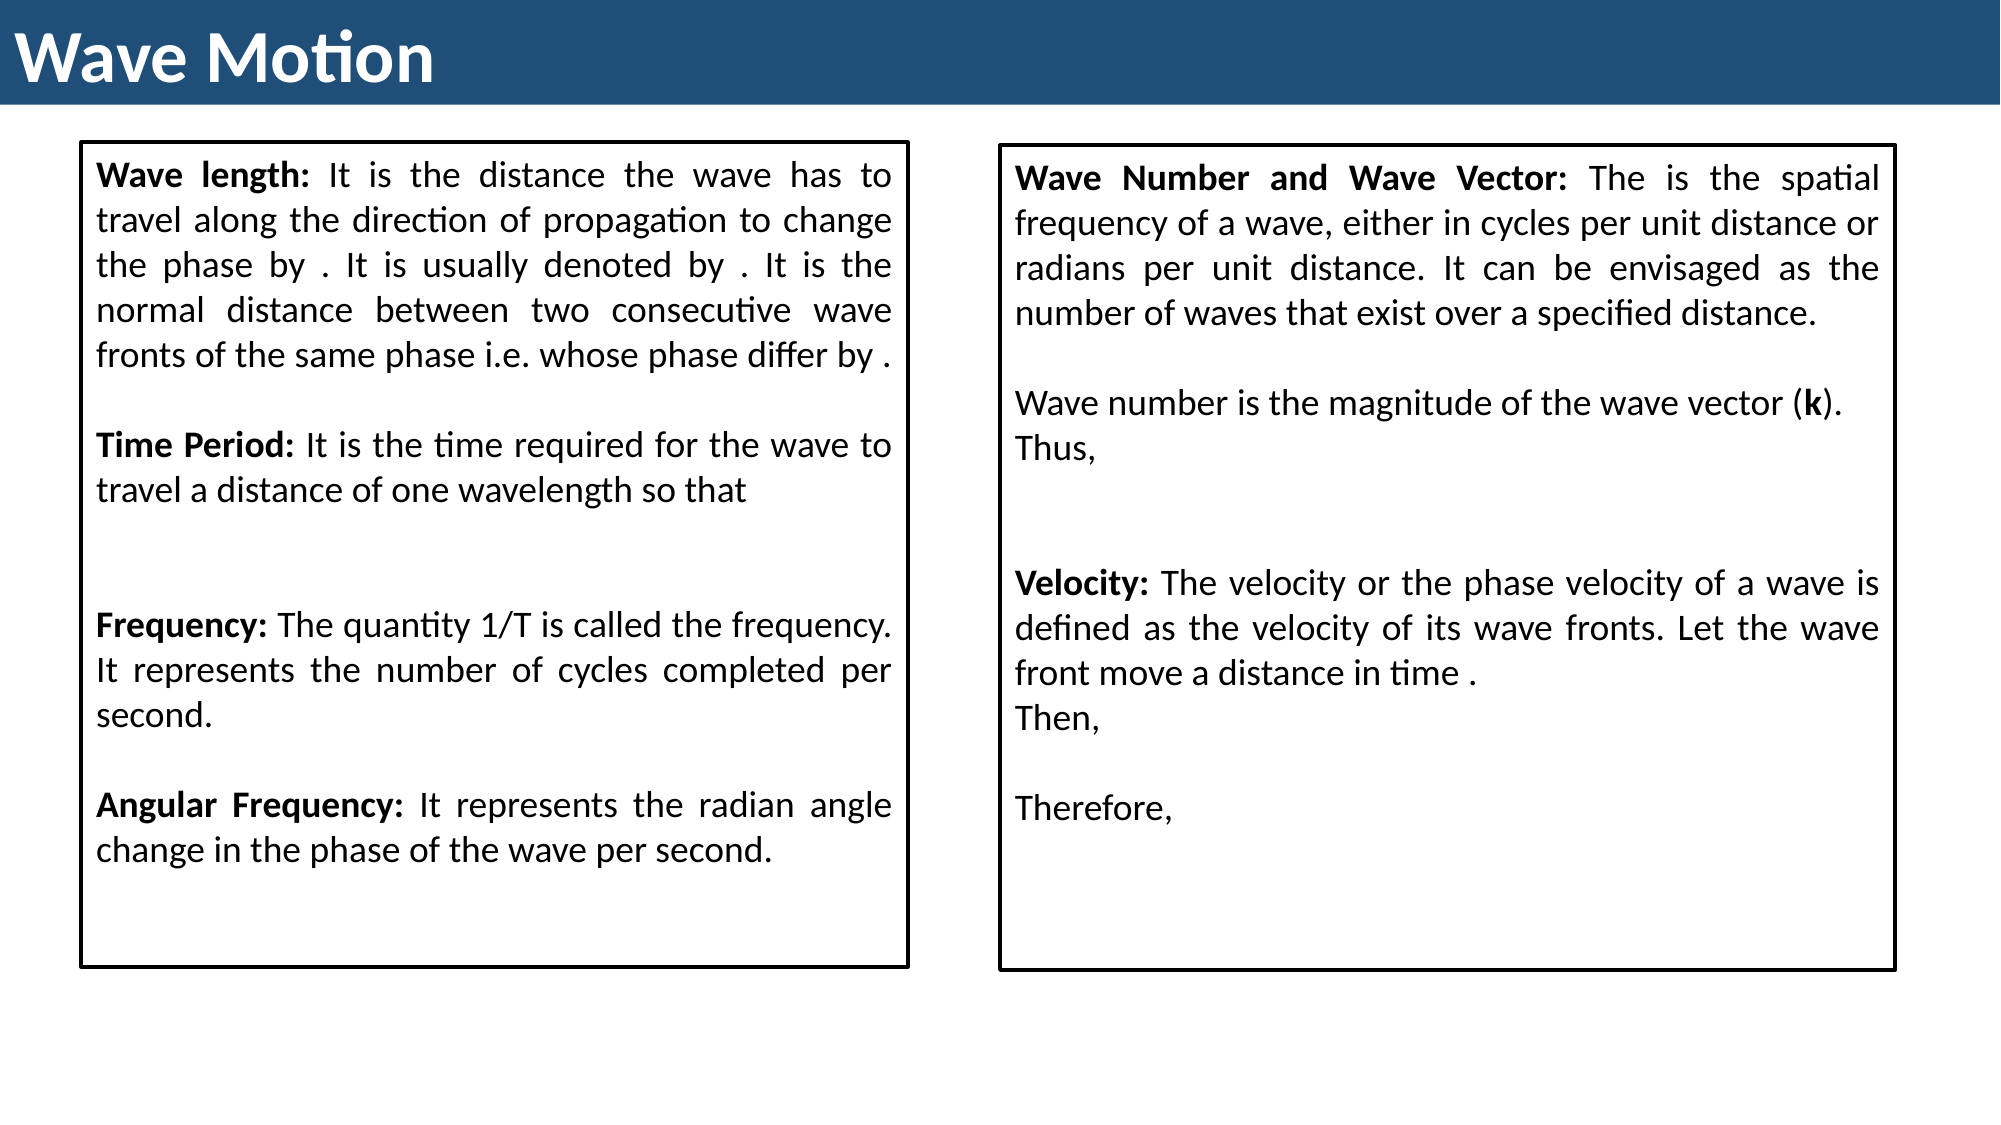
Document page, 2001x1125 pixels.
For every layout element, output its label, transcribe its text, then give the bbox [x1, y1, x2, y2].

text_box Wave Motion [0, 0, 2000, 105]
